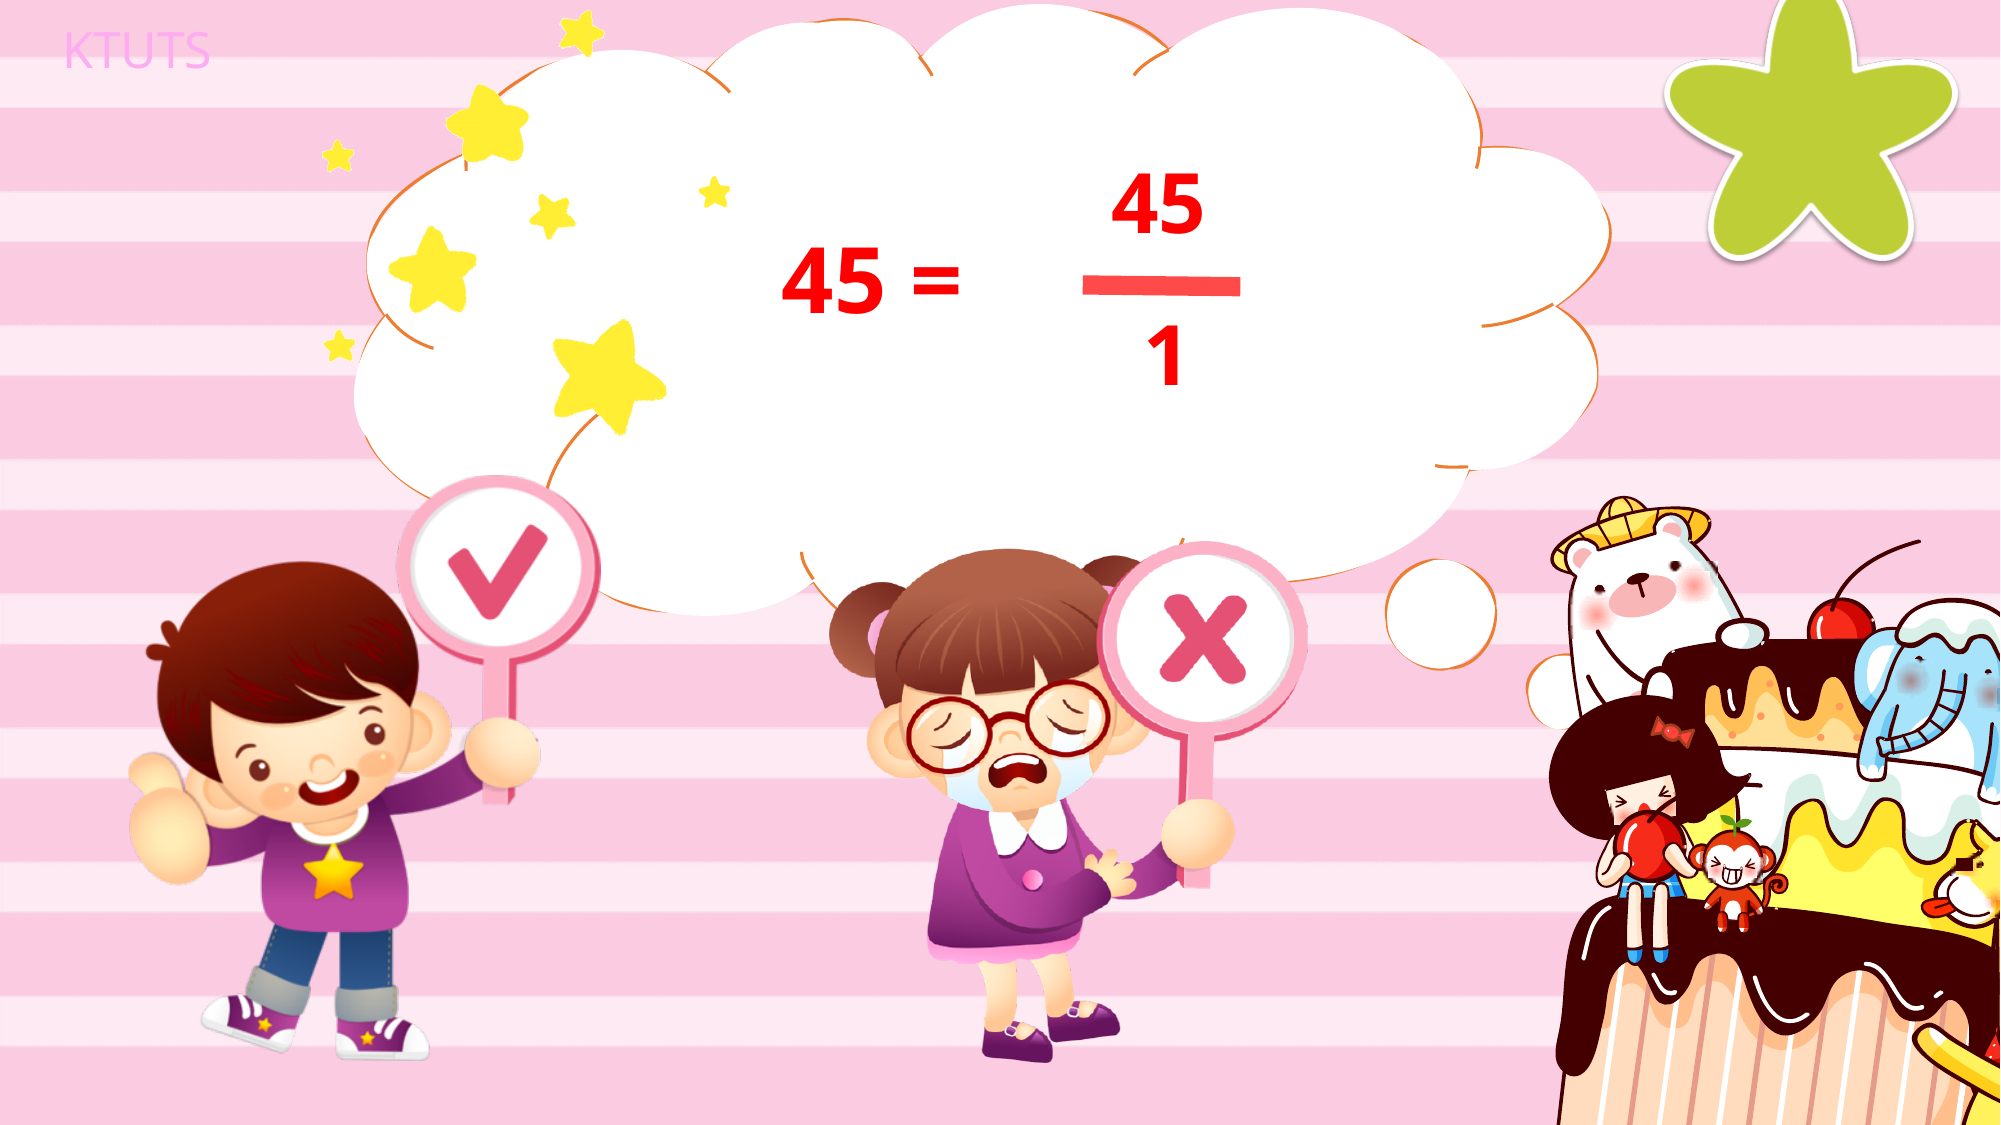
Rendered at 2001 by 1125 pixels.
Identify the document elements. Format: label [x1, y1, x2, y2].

text_box [373, 214, 1066, 942]
text_box [1385, 559, 1497, 671]
text_box [1535, 492, 2000, 1125]
text_box [1058, 143, 1260, 411]
text_box [825, 4, 1612, 580]
text_box [1526, 667, 1535, 717]
picture [0, 0, 2001, 1125]
